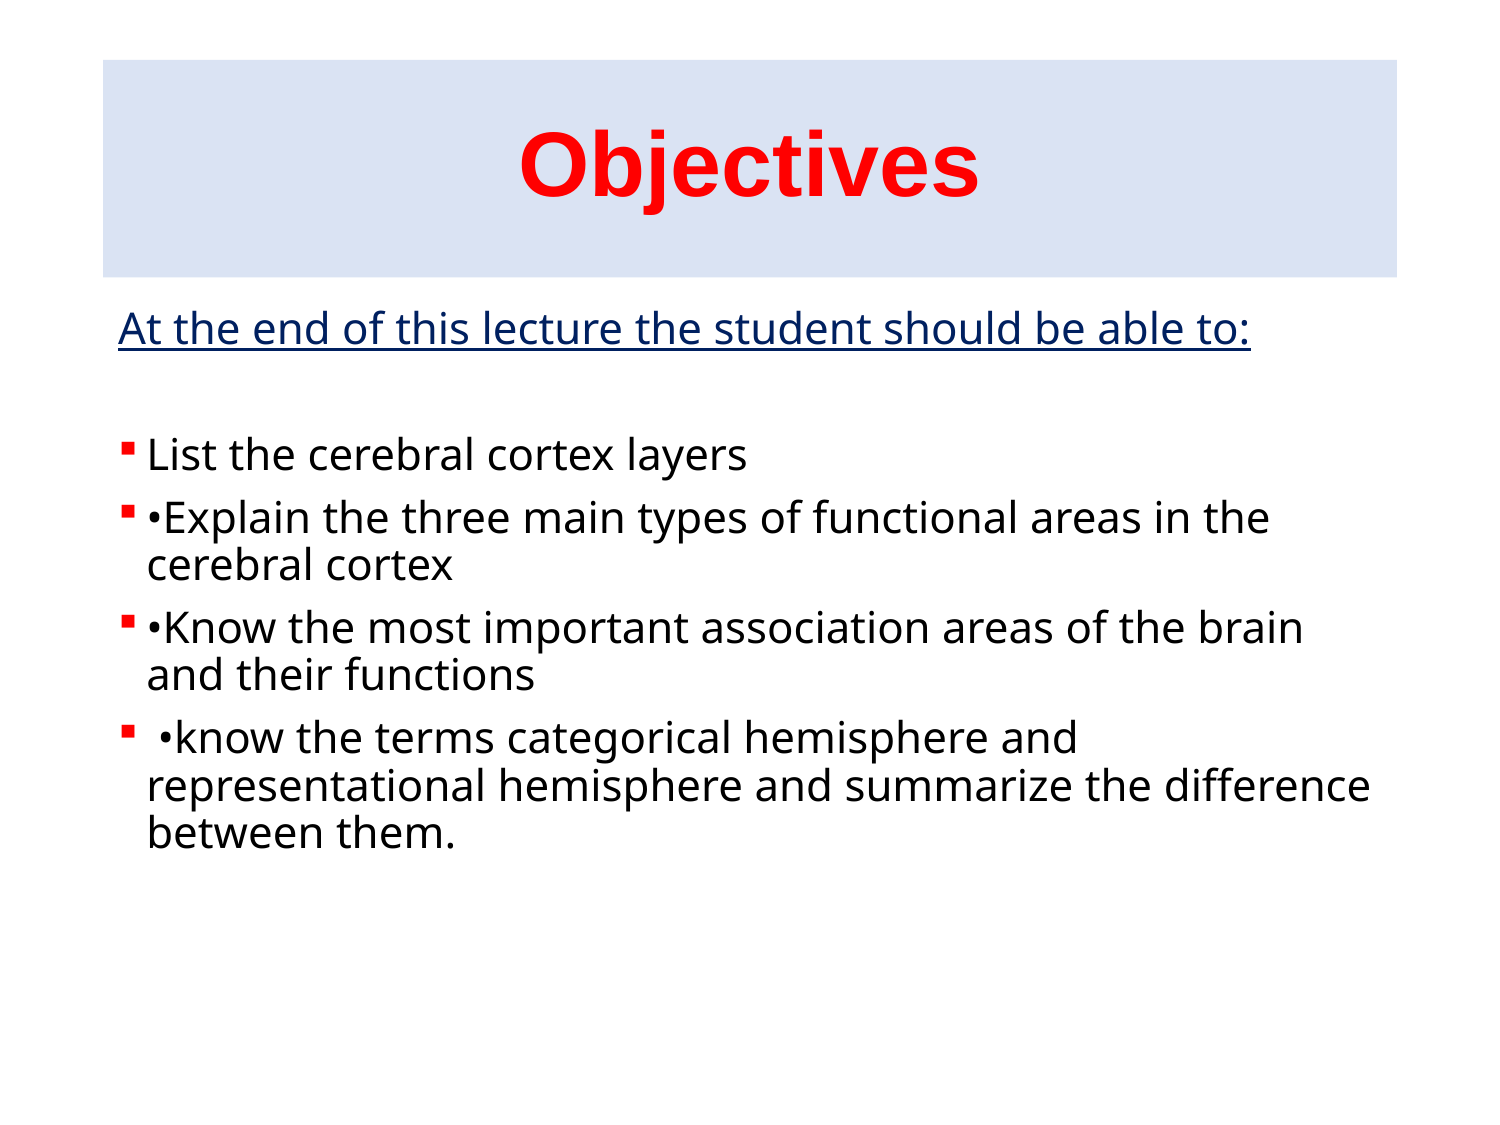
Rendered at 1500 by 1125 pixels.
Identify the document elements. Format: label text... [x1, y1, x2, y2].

list At the end of this lecture the student should be able to: List the cerebral cortex layers •Explain the three main types of functional areas in the cerebral cortex •Know the most important association areas of the brain and their functions •know the terms categorical hemisphere and representational hemisphere and summarize the difference between them. [103, 299, 1397, 1014]
title Objectives [103, 59, 1397, 278]
